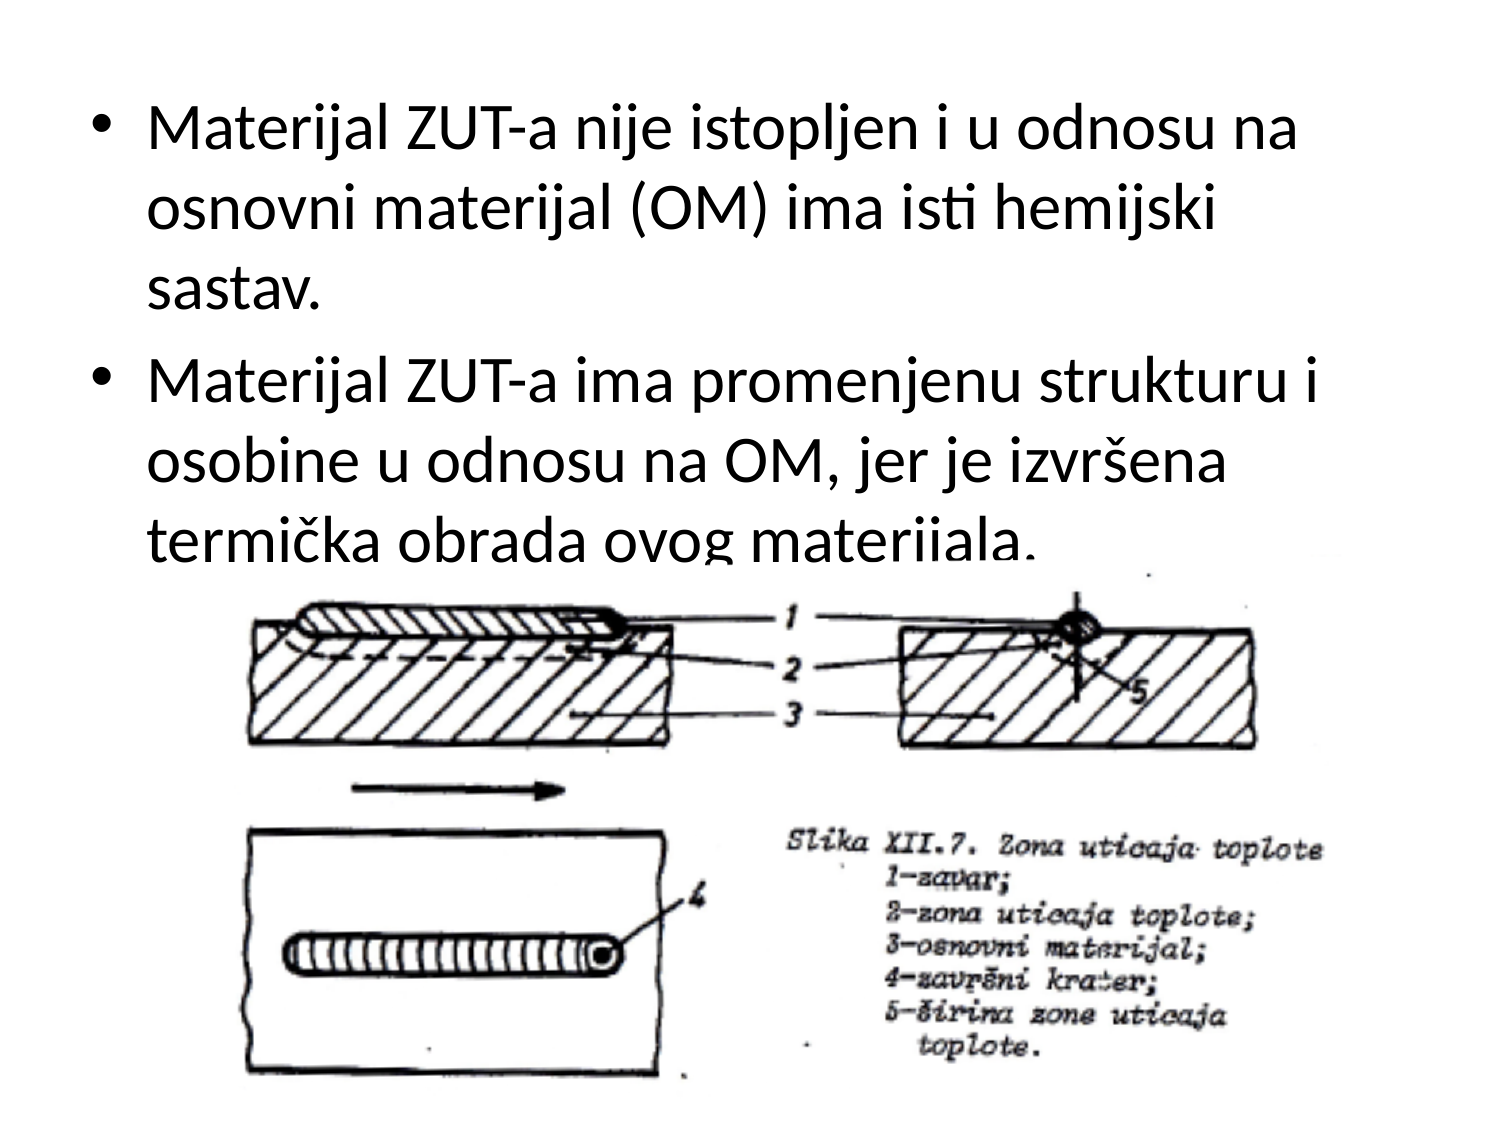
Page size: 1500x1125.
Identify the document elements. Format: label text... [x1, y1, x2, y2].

picture [213, 555, 1351, 1105]
list Materijal ZUT-a nije istopljen i u odnosu na osnovni materijal (OM) ima isti hemijski sastav. Materijal ZUT-a ima promenjenu strukturu i osobine u odnosu na OM, jer je izvršena termička obrada ovog materijala. [75, 75, 1425, 1005]
